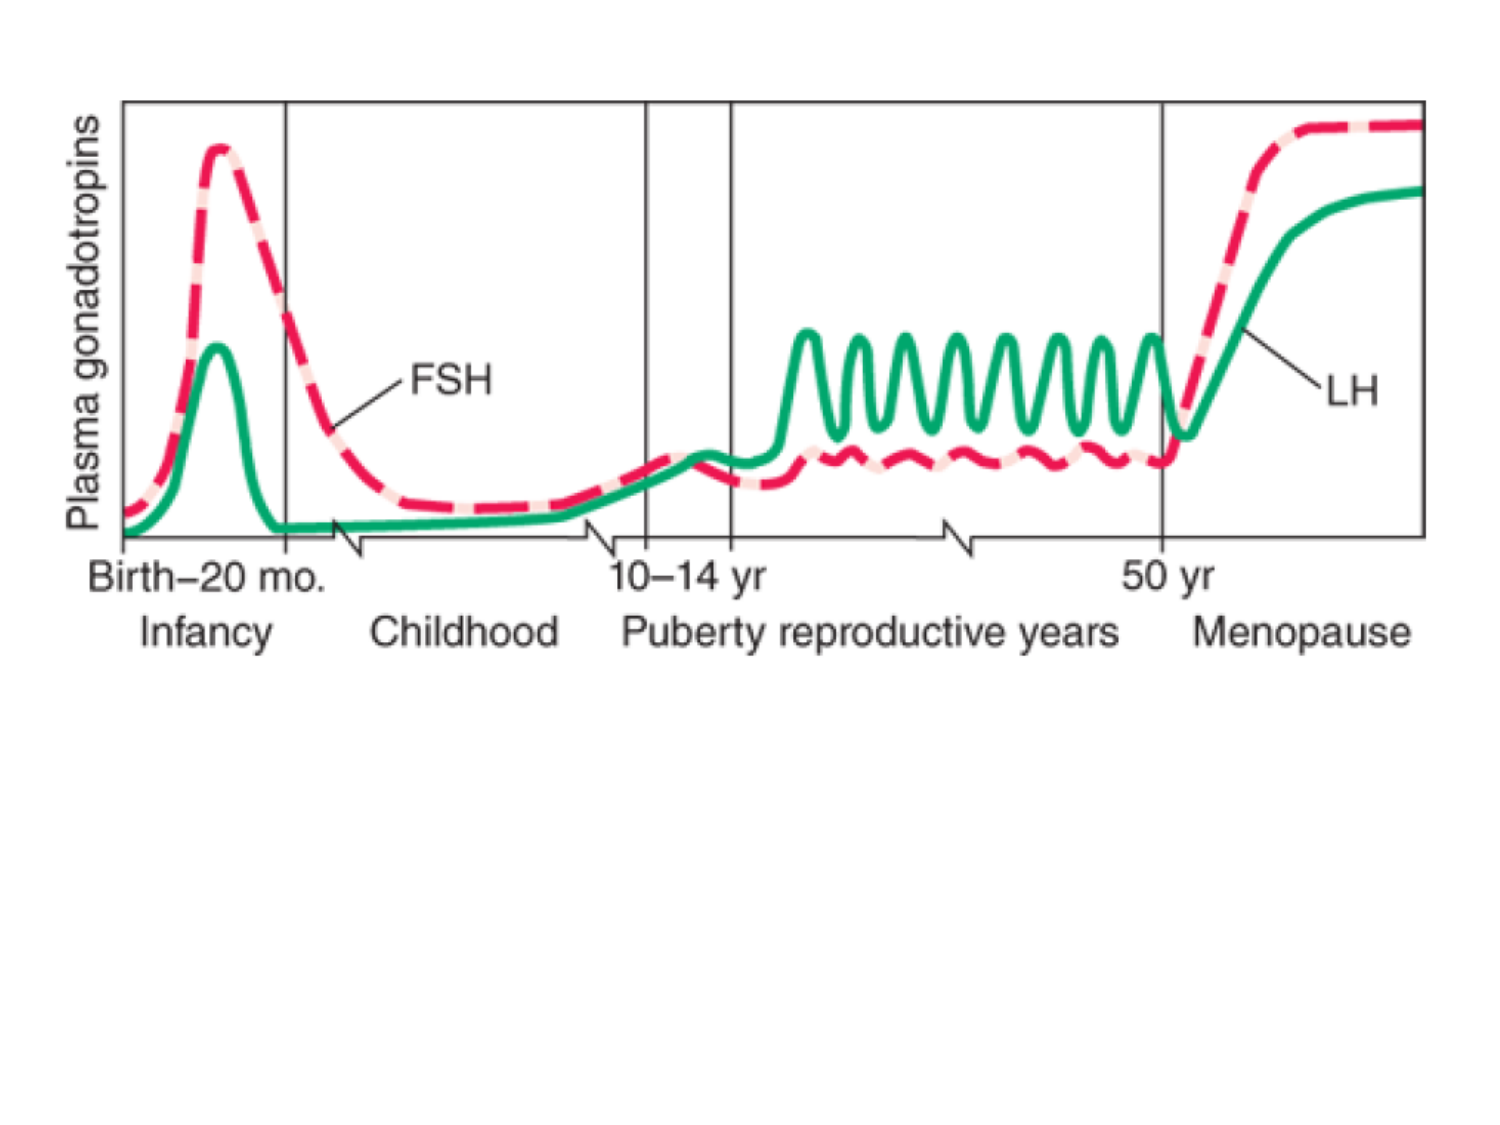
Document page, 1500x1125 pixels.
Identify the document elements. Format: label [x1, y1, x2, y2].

picture [49, 74, 1476, 688]
